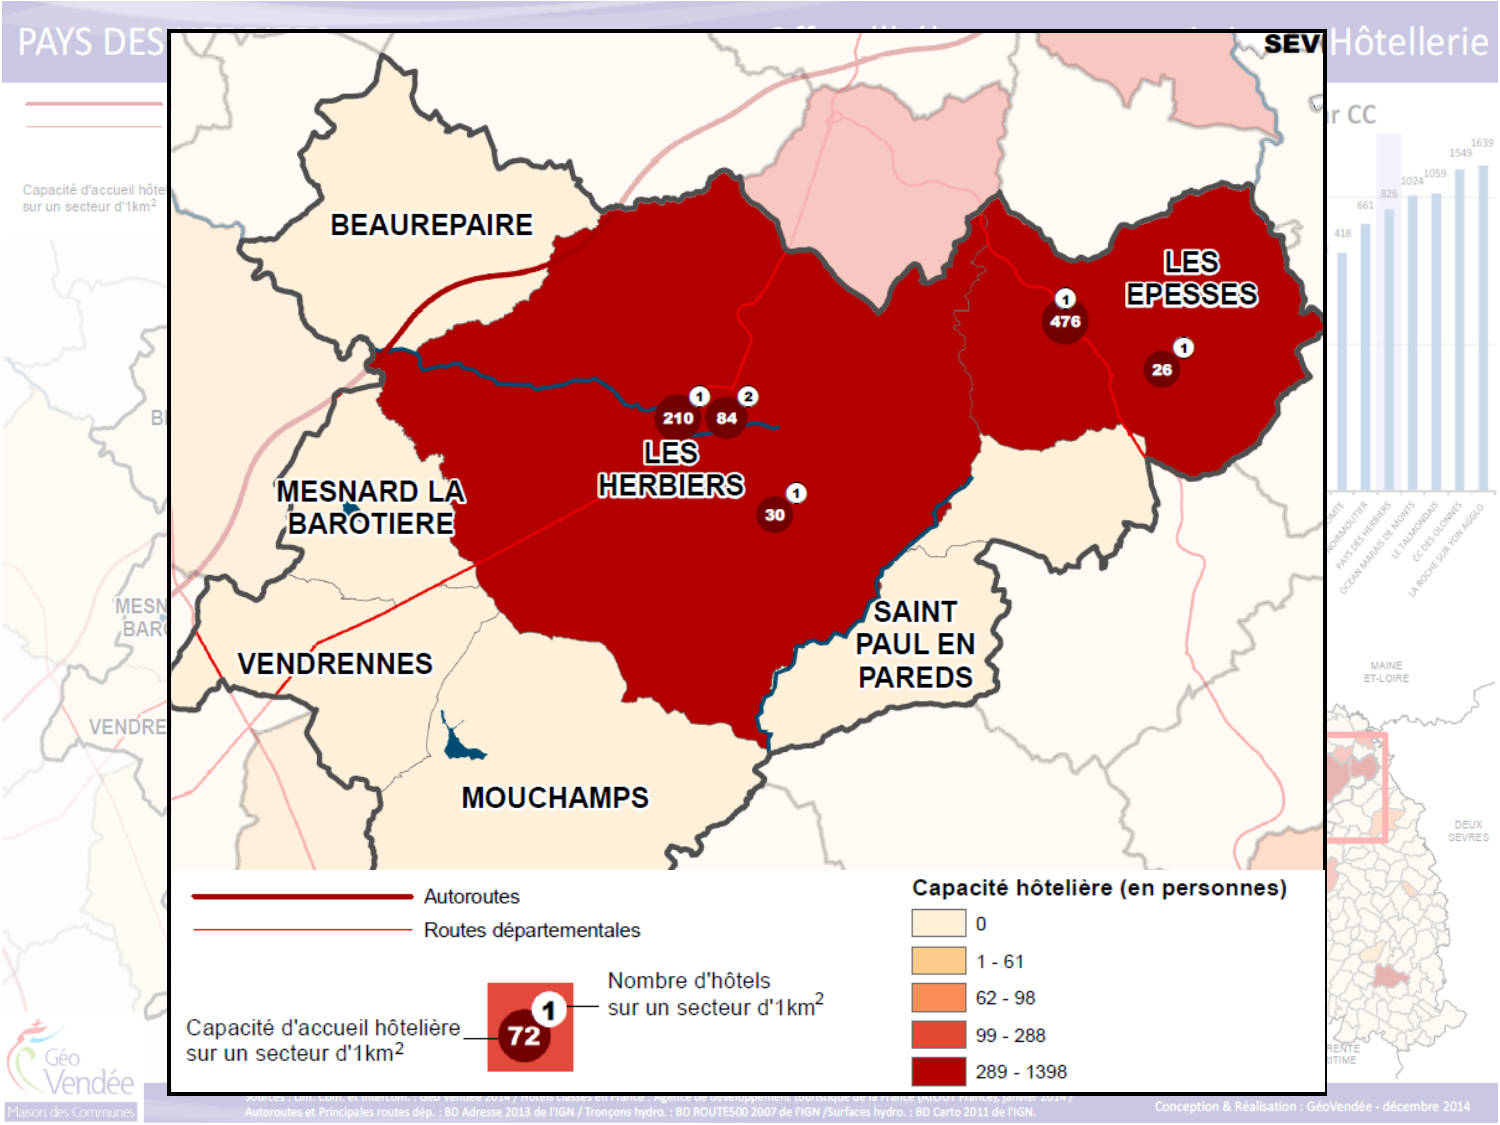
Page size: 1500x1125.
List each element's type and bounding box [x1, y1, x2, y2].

picture [0, 0, 1500, 1125]
text_box [170, 32, 1329, 1092]
